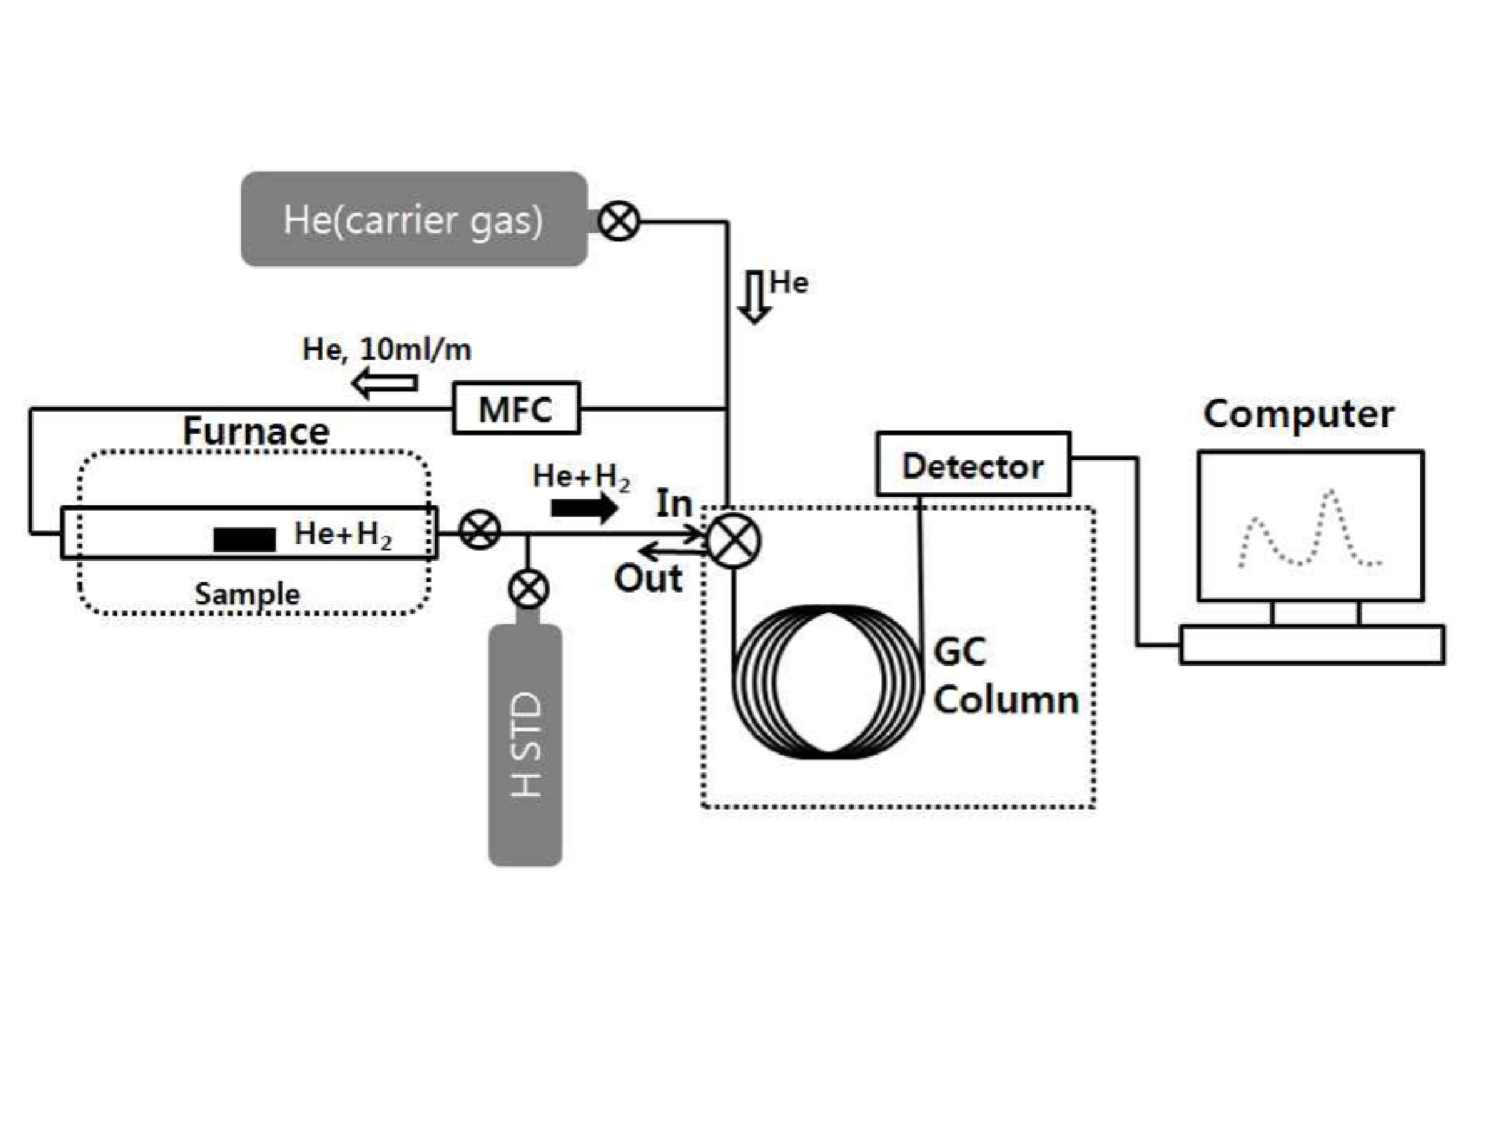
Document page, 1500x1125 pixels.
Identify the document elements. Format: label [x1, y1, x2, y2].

picture [15, 155, 1460, 881]
